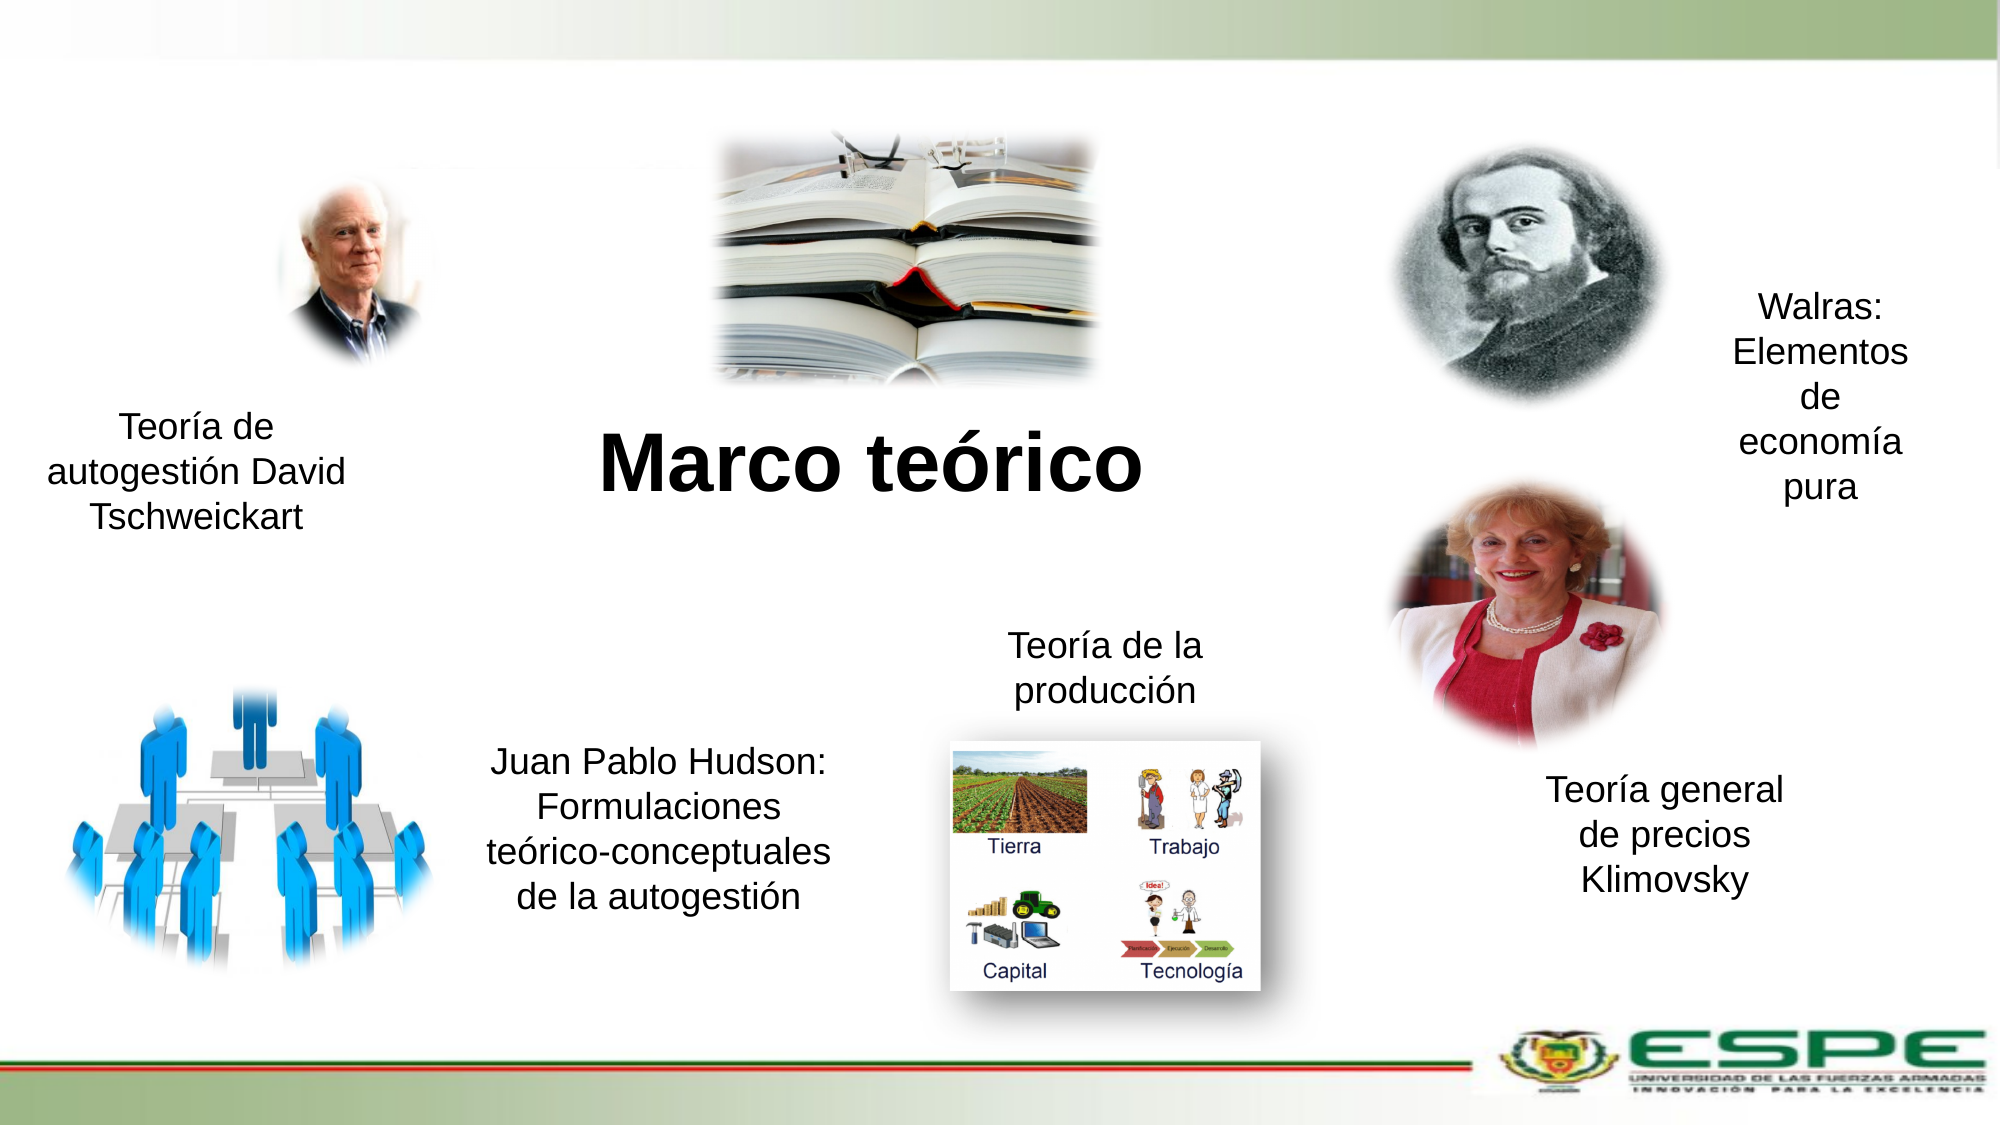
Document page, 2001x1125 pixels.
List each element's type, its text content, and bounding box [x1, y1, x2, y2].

text_box Walras: Elementos de economía pura [1714, 274, 1927, 515]
picture [1379, 467, 1675, 757]
text_box Teoría de la producción [934, 613, 1276, 719]
subtitle Marco teórico [363, 412, 1397, 518]
text_box Juan Pablo Hudson: Formulaciones teórico-conceptuales de la autogestión [471, 729, 847, 925]
picture [0, 0, 2000, 415]
text_box Teoría de autogestión David Tschweickart [30, 394, 363, 545]
picture [42, 681, 458, 981]
text_box Teoría general de precios Klimovsky [1528, 757, 1802, 908]
picture [0, 741, 2000, 1125]
